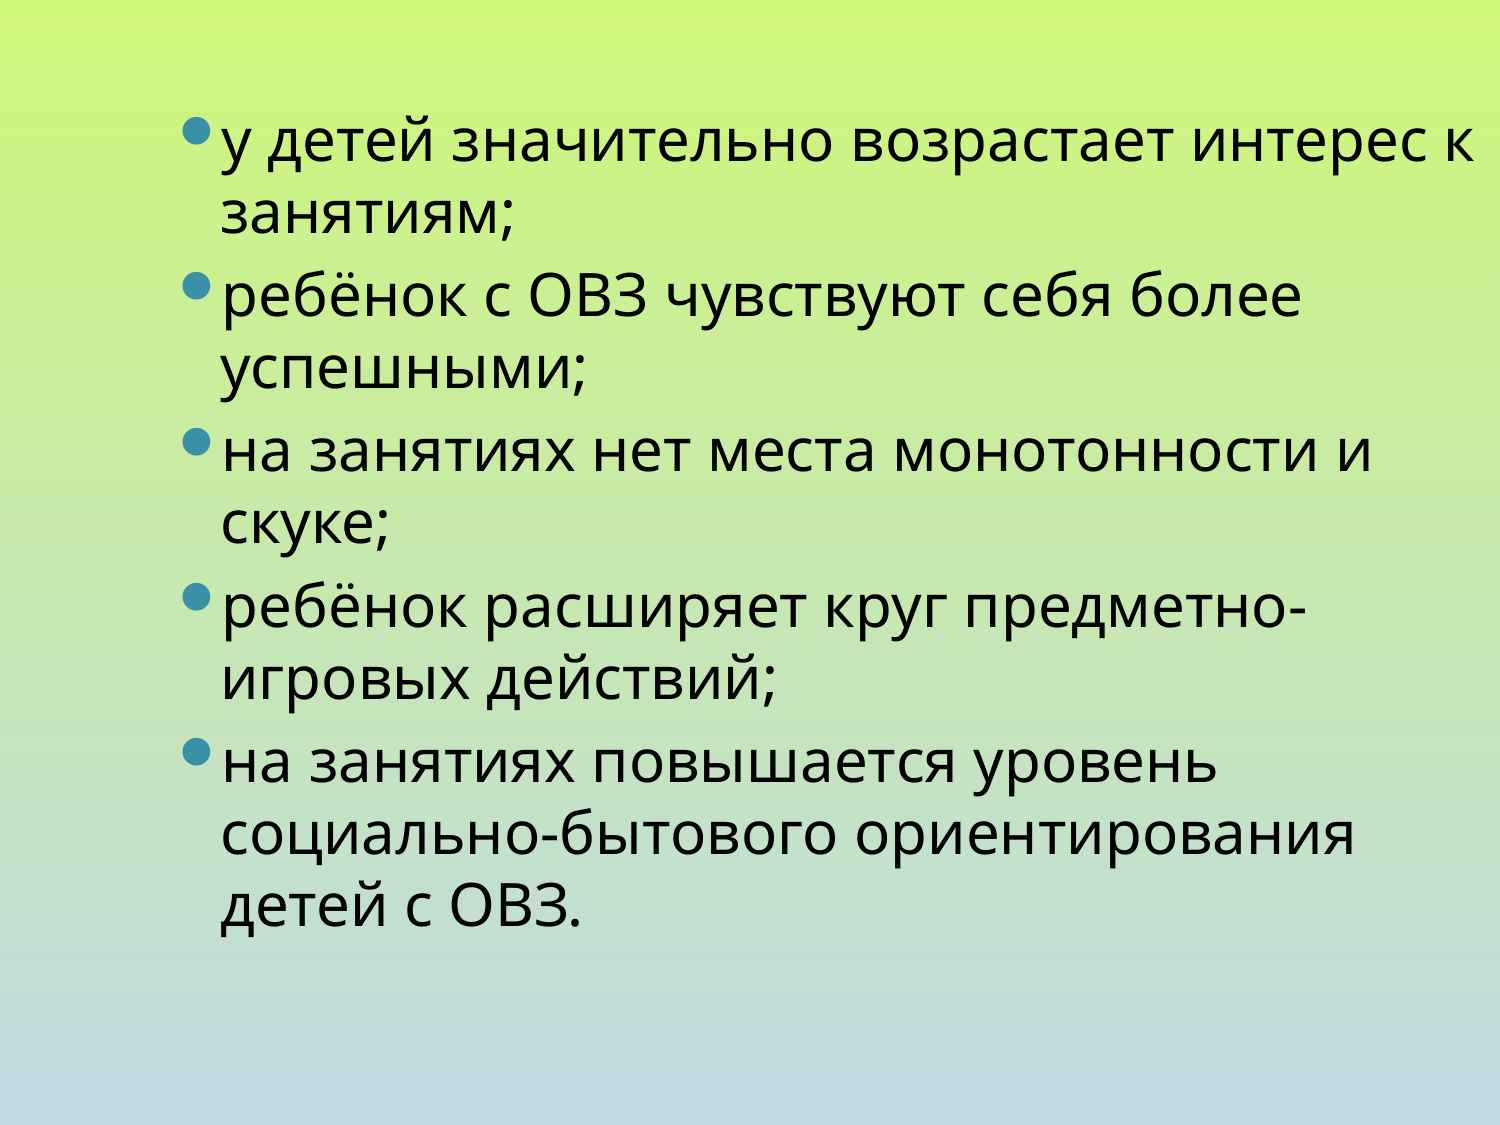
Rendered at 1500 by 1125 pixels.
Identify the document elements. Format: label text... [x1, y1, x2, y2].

list у детей значительно возрастает интерес к занятиям; ребёнок с ОВЗ чувствуют себя более успешными; на занятиях нет места монотонности и скуке; ребёнок расширяет круг предметно-игровых действий; на занятиях повышается уровень социально-бытового ориентирования детей с ОВЗ. [151, 93, 1500, 952]
